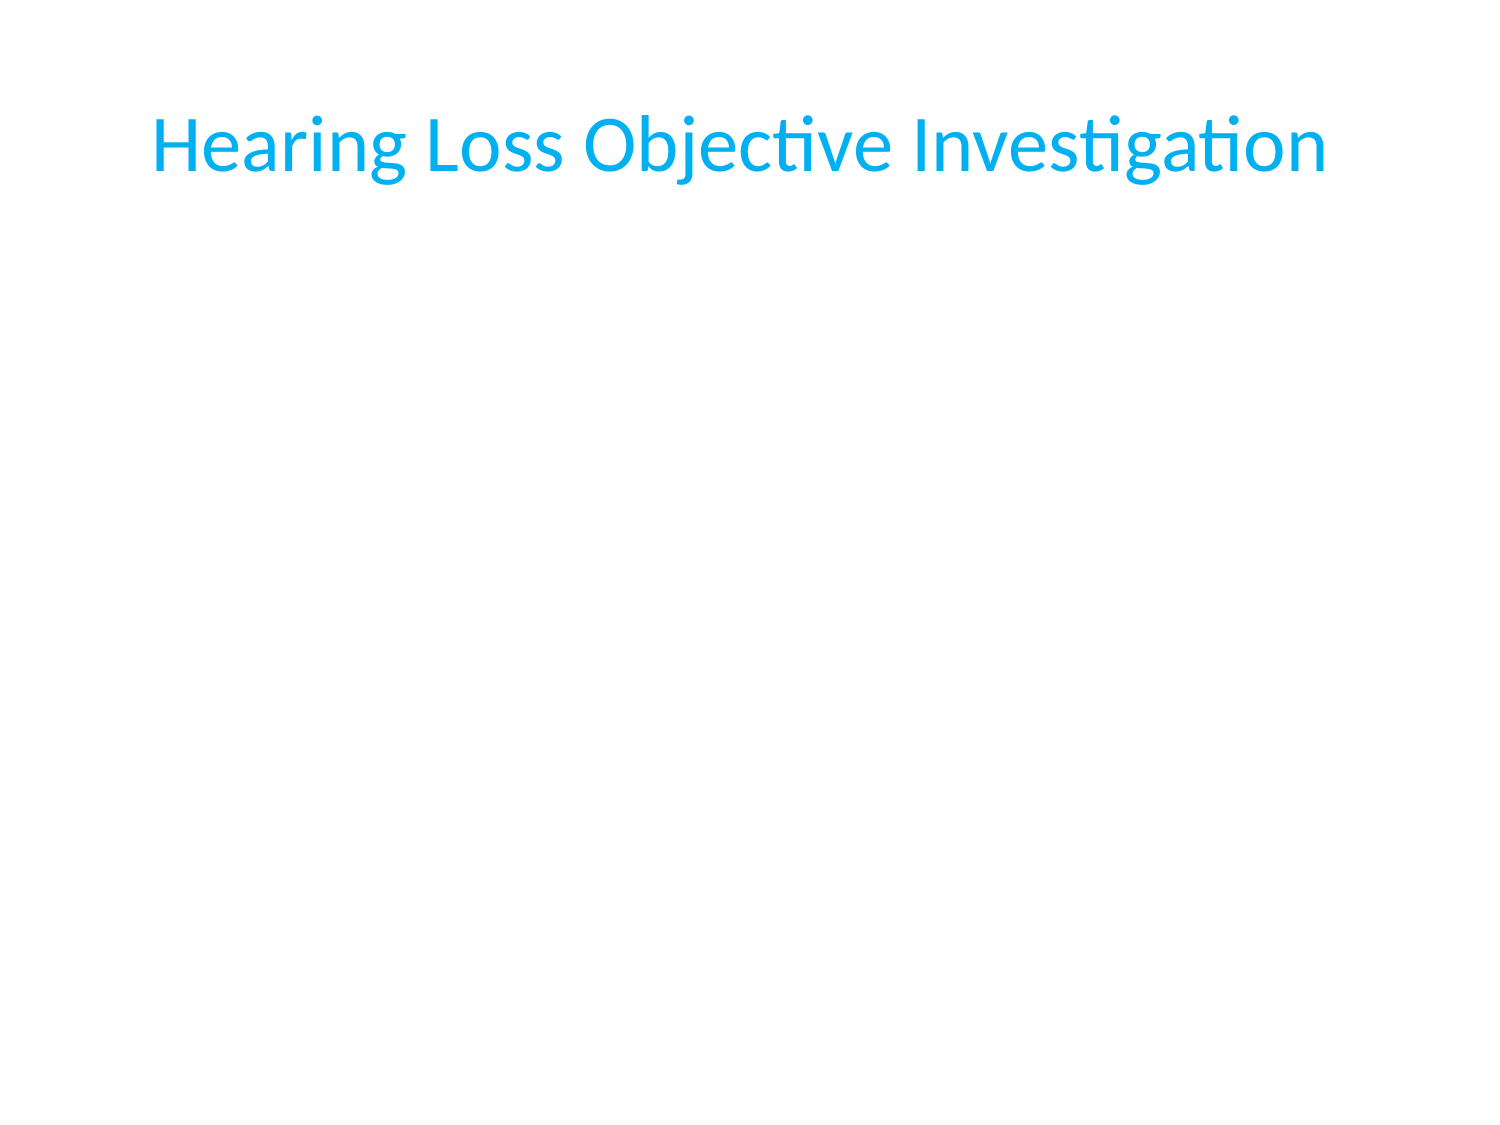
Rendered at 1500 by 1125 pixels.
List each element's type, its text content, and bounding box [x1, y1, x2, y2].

title Hearing Loss Objective Investigation [75, 45, 1425, 233]
